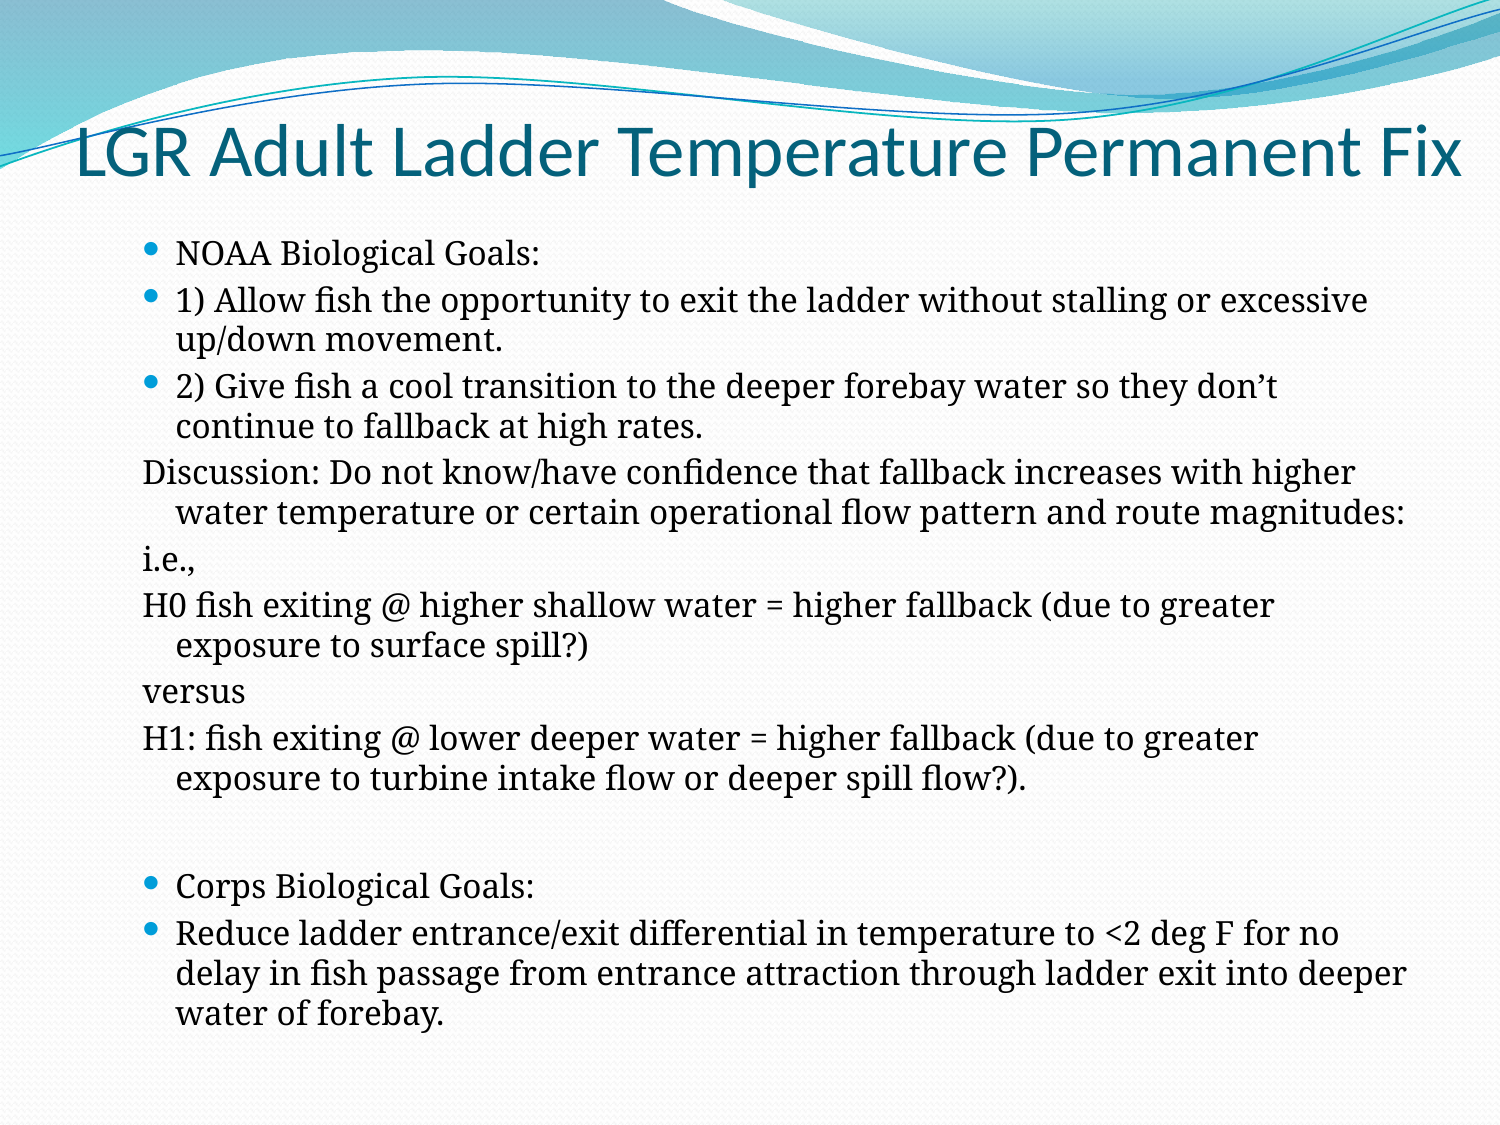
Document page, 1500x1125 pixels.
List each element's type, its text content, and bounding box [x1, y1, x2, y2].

list NOAA Biological Goals: 1) Allow fish the opportunity to exit the ladder without stalling or excessive up/down movement. 2) Give fish a cool transition to the deeper forebay water so they don’t continue to fallback at high rates. Discussion: Do not know/have confidence that fallback increases with higher water temperature or certain operational flow pattern and route magnitudes: i.e., H0 fish exiting @ higher shallow water = higher fallback (due to greater exposure to surface spill?) versus H1: fish exiting @ lower deeper water = higher fallback (due to greater exposure to turbine intake flow or deeper spill flow?). Corps Biological Goals: Reduce ladder entrance/exit differential in temperature to <2 deg F for no delay in fish passage from entrance attraction through ladder exit into deeper water of forebay. [37, 224, 1425, 1088]
title LGR Adult Ladder Temperature Permanent Fix [75, 87, 1475, 313]
